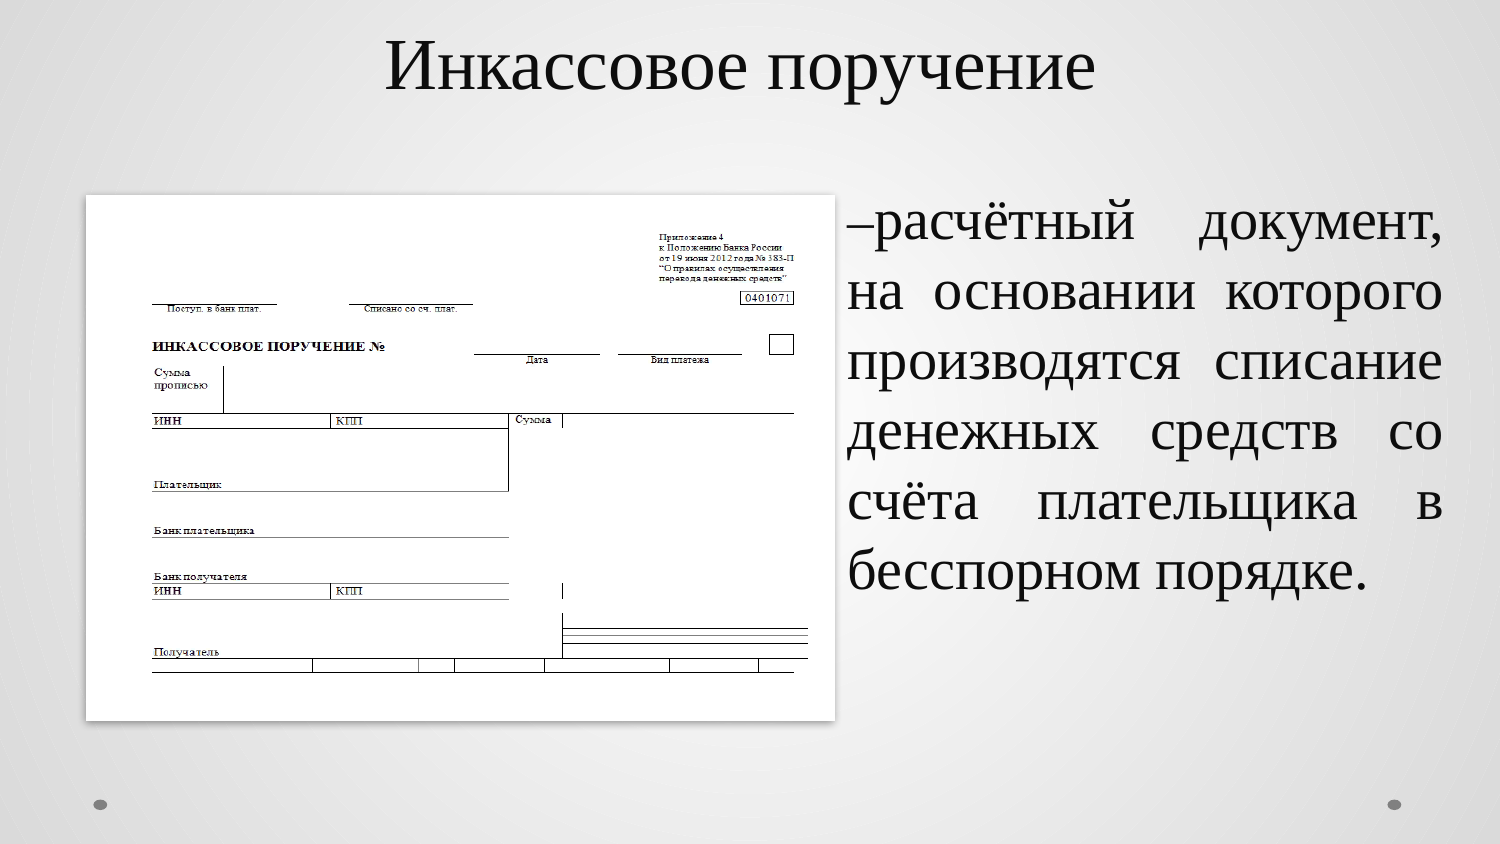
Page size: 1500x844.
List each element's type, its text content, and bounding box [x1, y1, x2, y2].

list –расчётный документ, на основании которого производятся списание денежных средств со счёта плательщика в бесспорном порядке. [832, 173, 1460, 821]
picture [100, 209, 821, 707]
title Инкассовое поручение [75, 0, 1425, 112]
